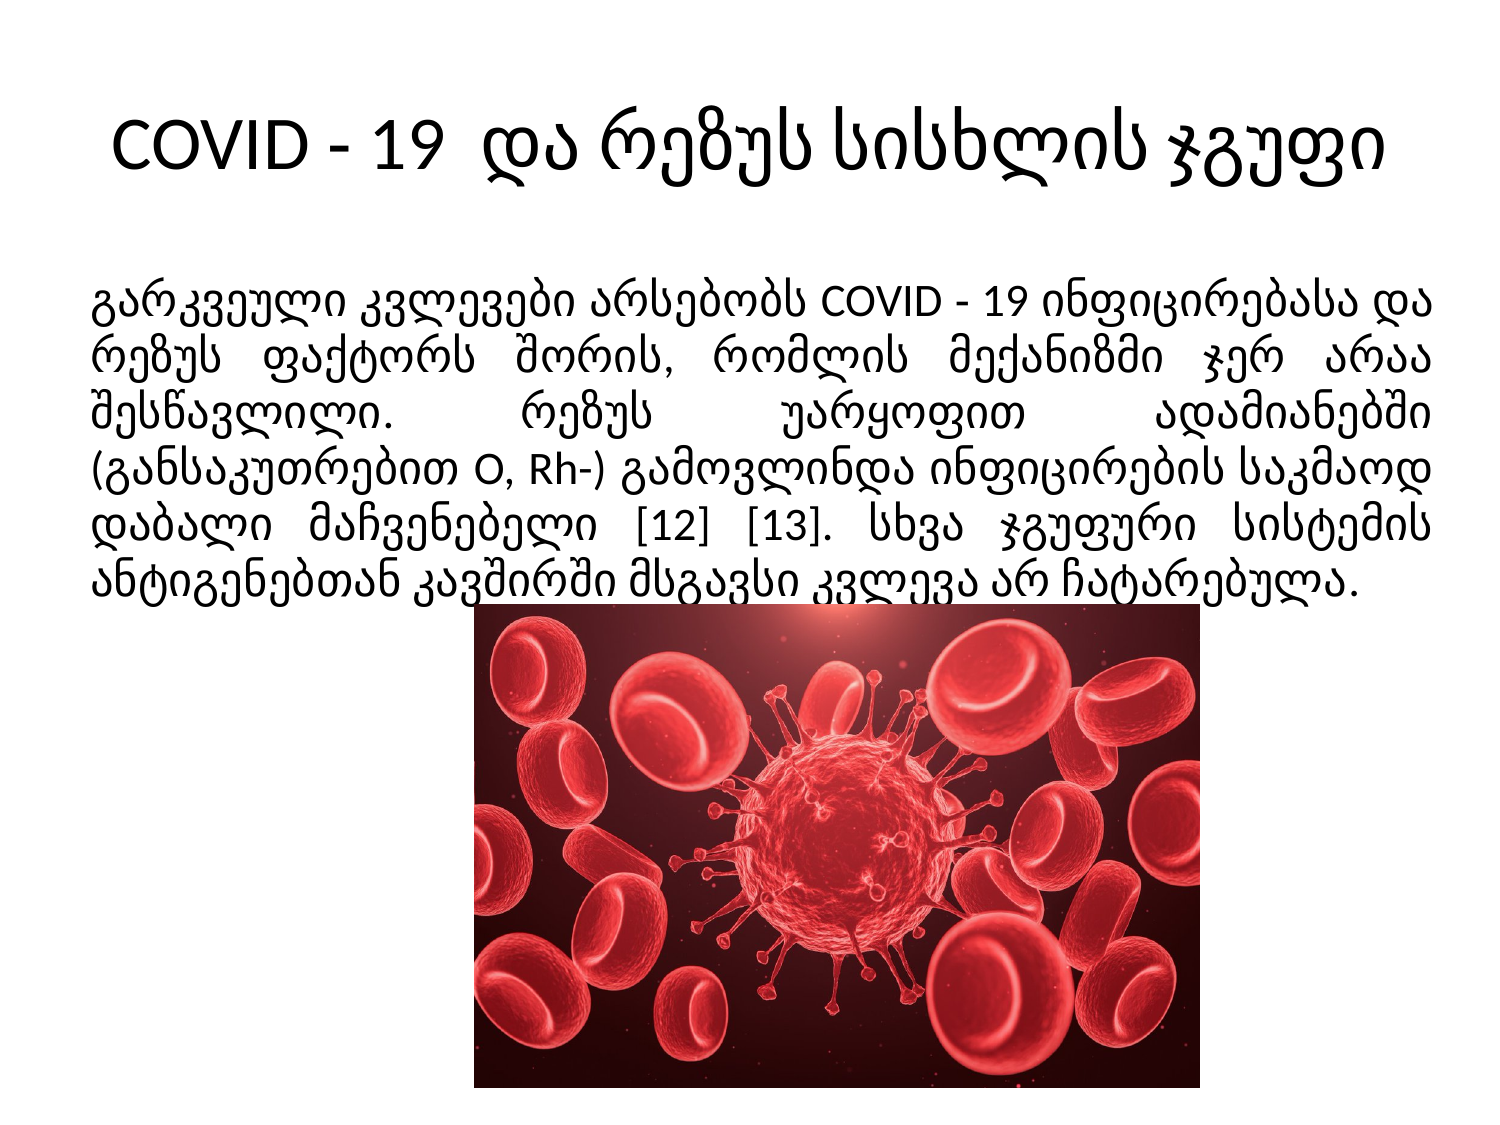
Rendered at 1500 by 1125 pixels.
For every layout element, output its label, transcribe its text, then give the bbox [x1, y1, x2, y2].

title COVID ‐ 19 და რეზუს სისხლის ჯგუფი [75, 45, 1425, 233]
picture [474, 603, 1201, 1088]
list გარკვეული კვლევები არსებობს COVID ‐ 19 ინფიცირებასა და რეზუს ფაქტორს შორის, რომლის მექანიზმი ჯერ არაა შესწავლილი. რეზუს უარყოფით ადამიანებში (განსაკუთრებით O, Rh-) გამოვლინდა ინფიცირების საკმაოდ დაბალი მაჩვენებელი [12] [13]. სხვა ჯგუფური სისტემის ანტიგენებთან კავშირში მსგავსი კვლევა არ ჩატარებულა. [75, 262, 1450, 638]
